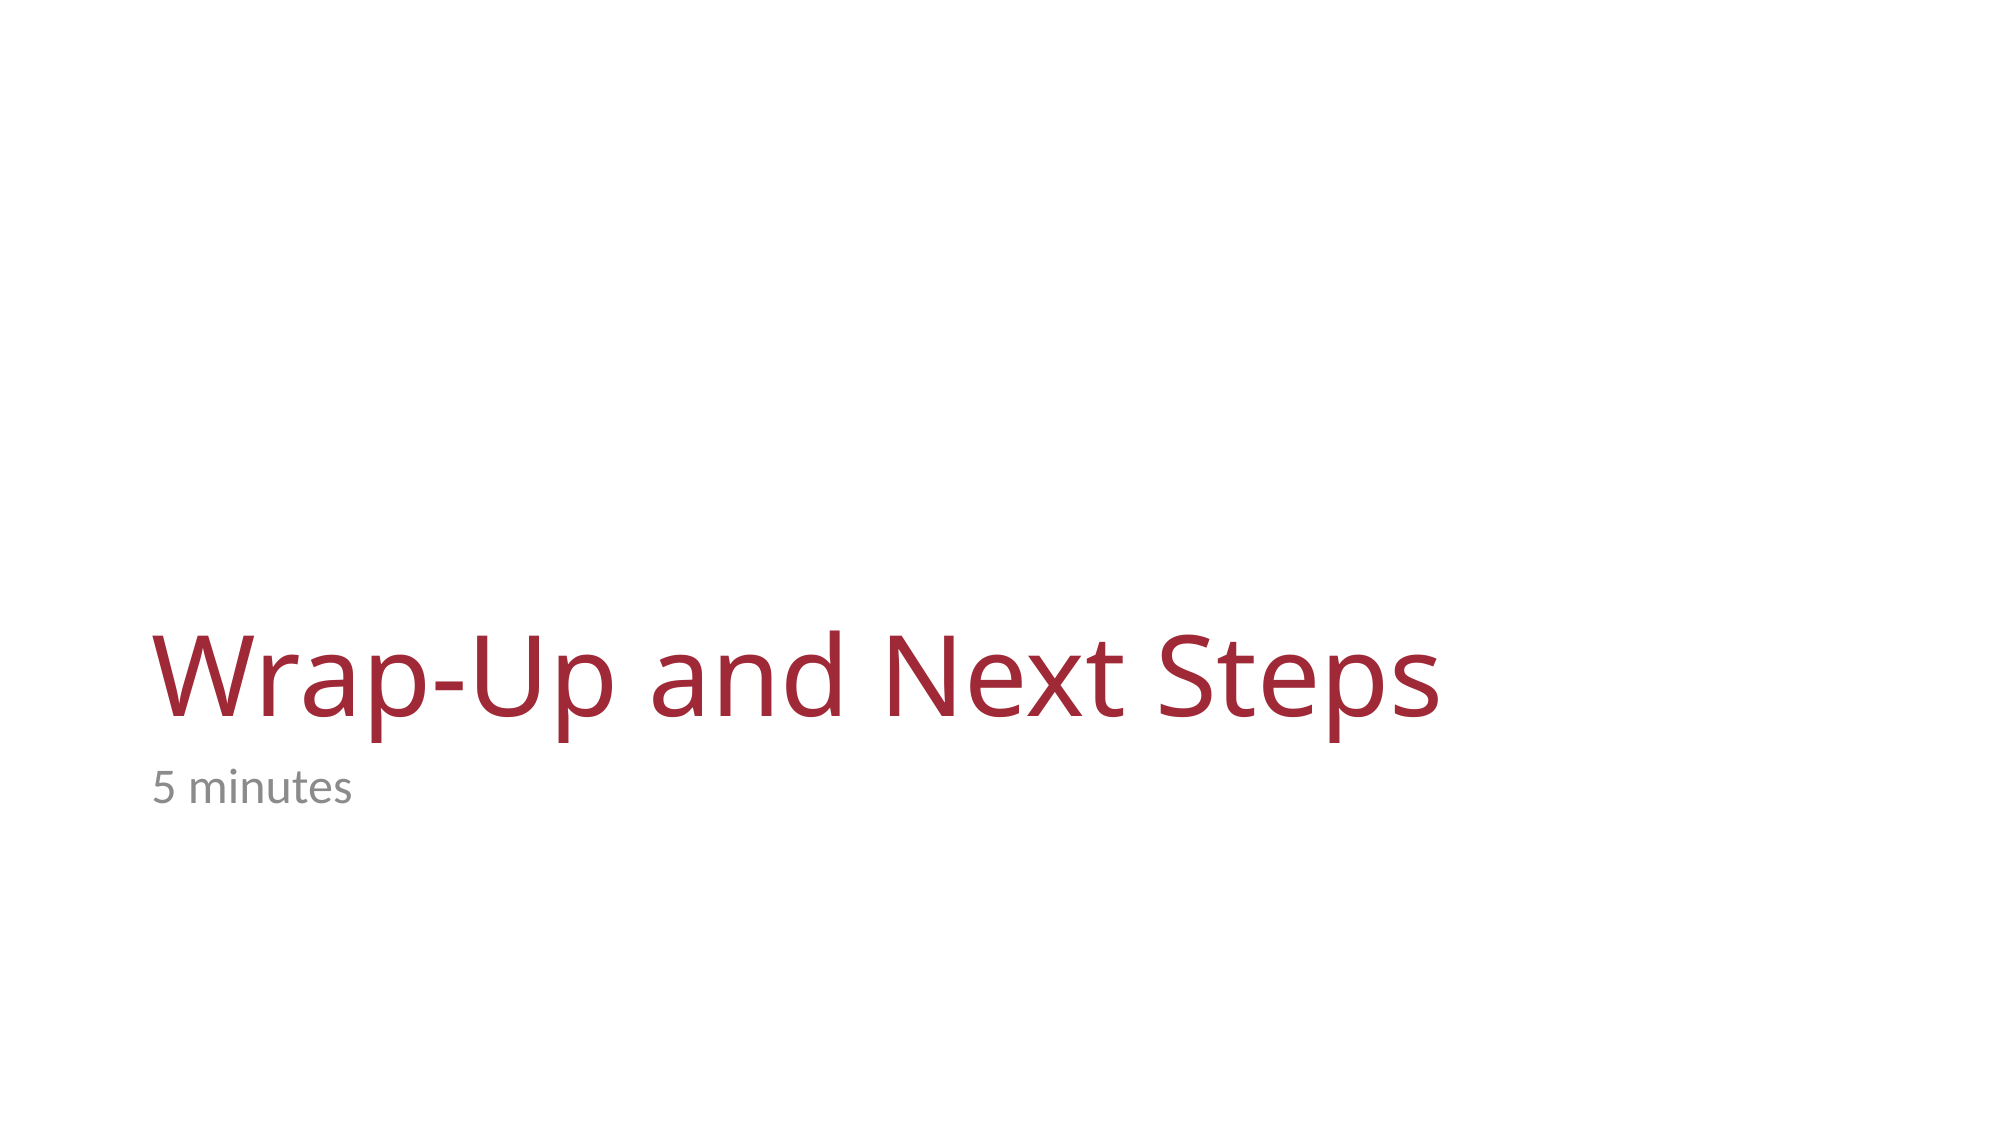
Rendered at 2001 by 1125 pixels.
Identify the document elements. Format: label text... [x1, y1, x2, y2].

list 5 minutes [136, 752, 1862, 999]
title Wrap-Up and Next Steps [136, 280, 1862, 749]
